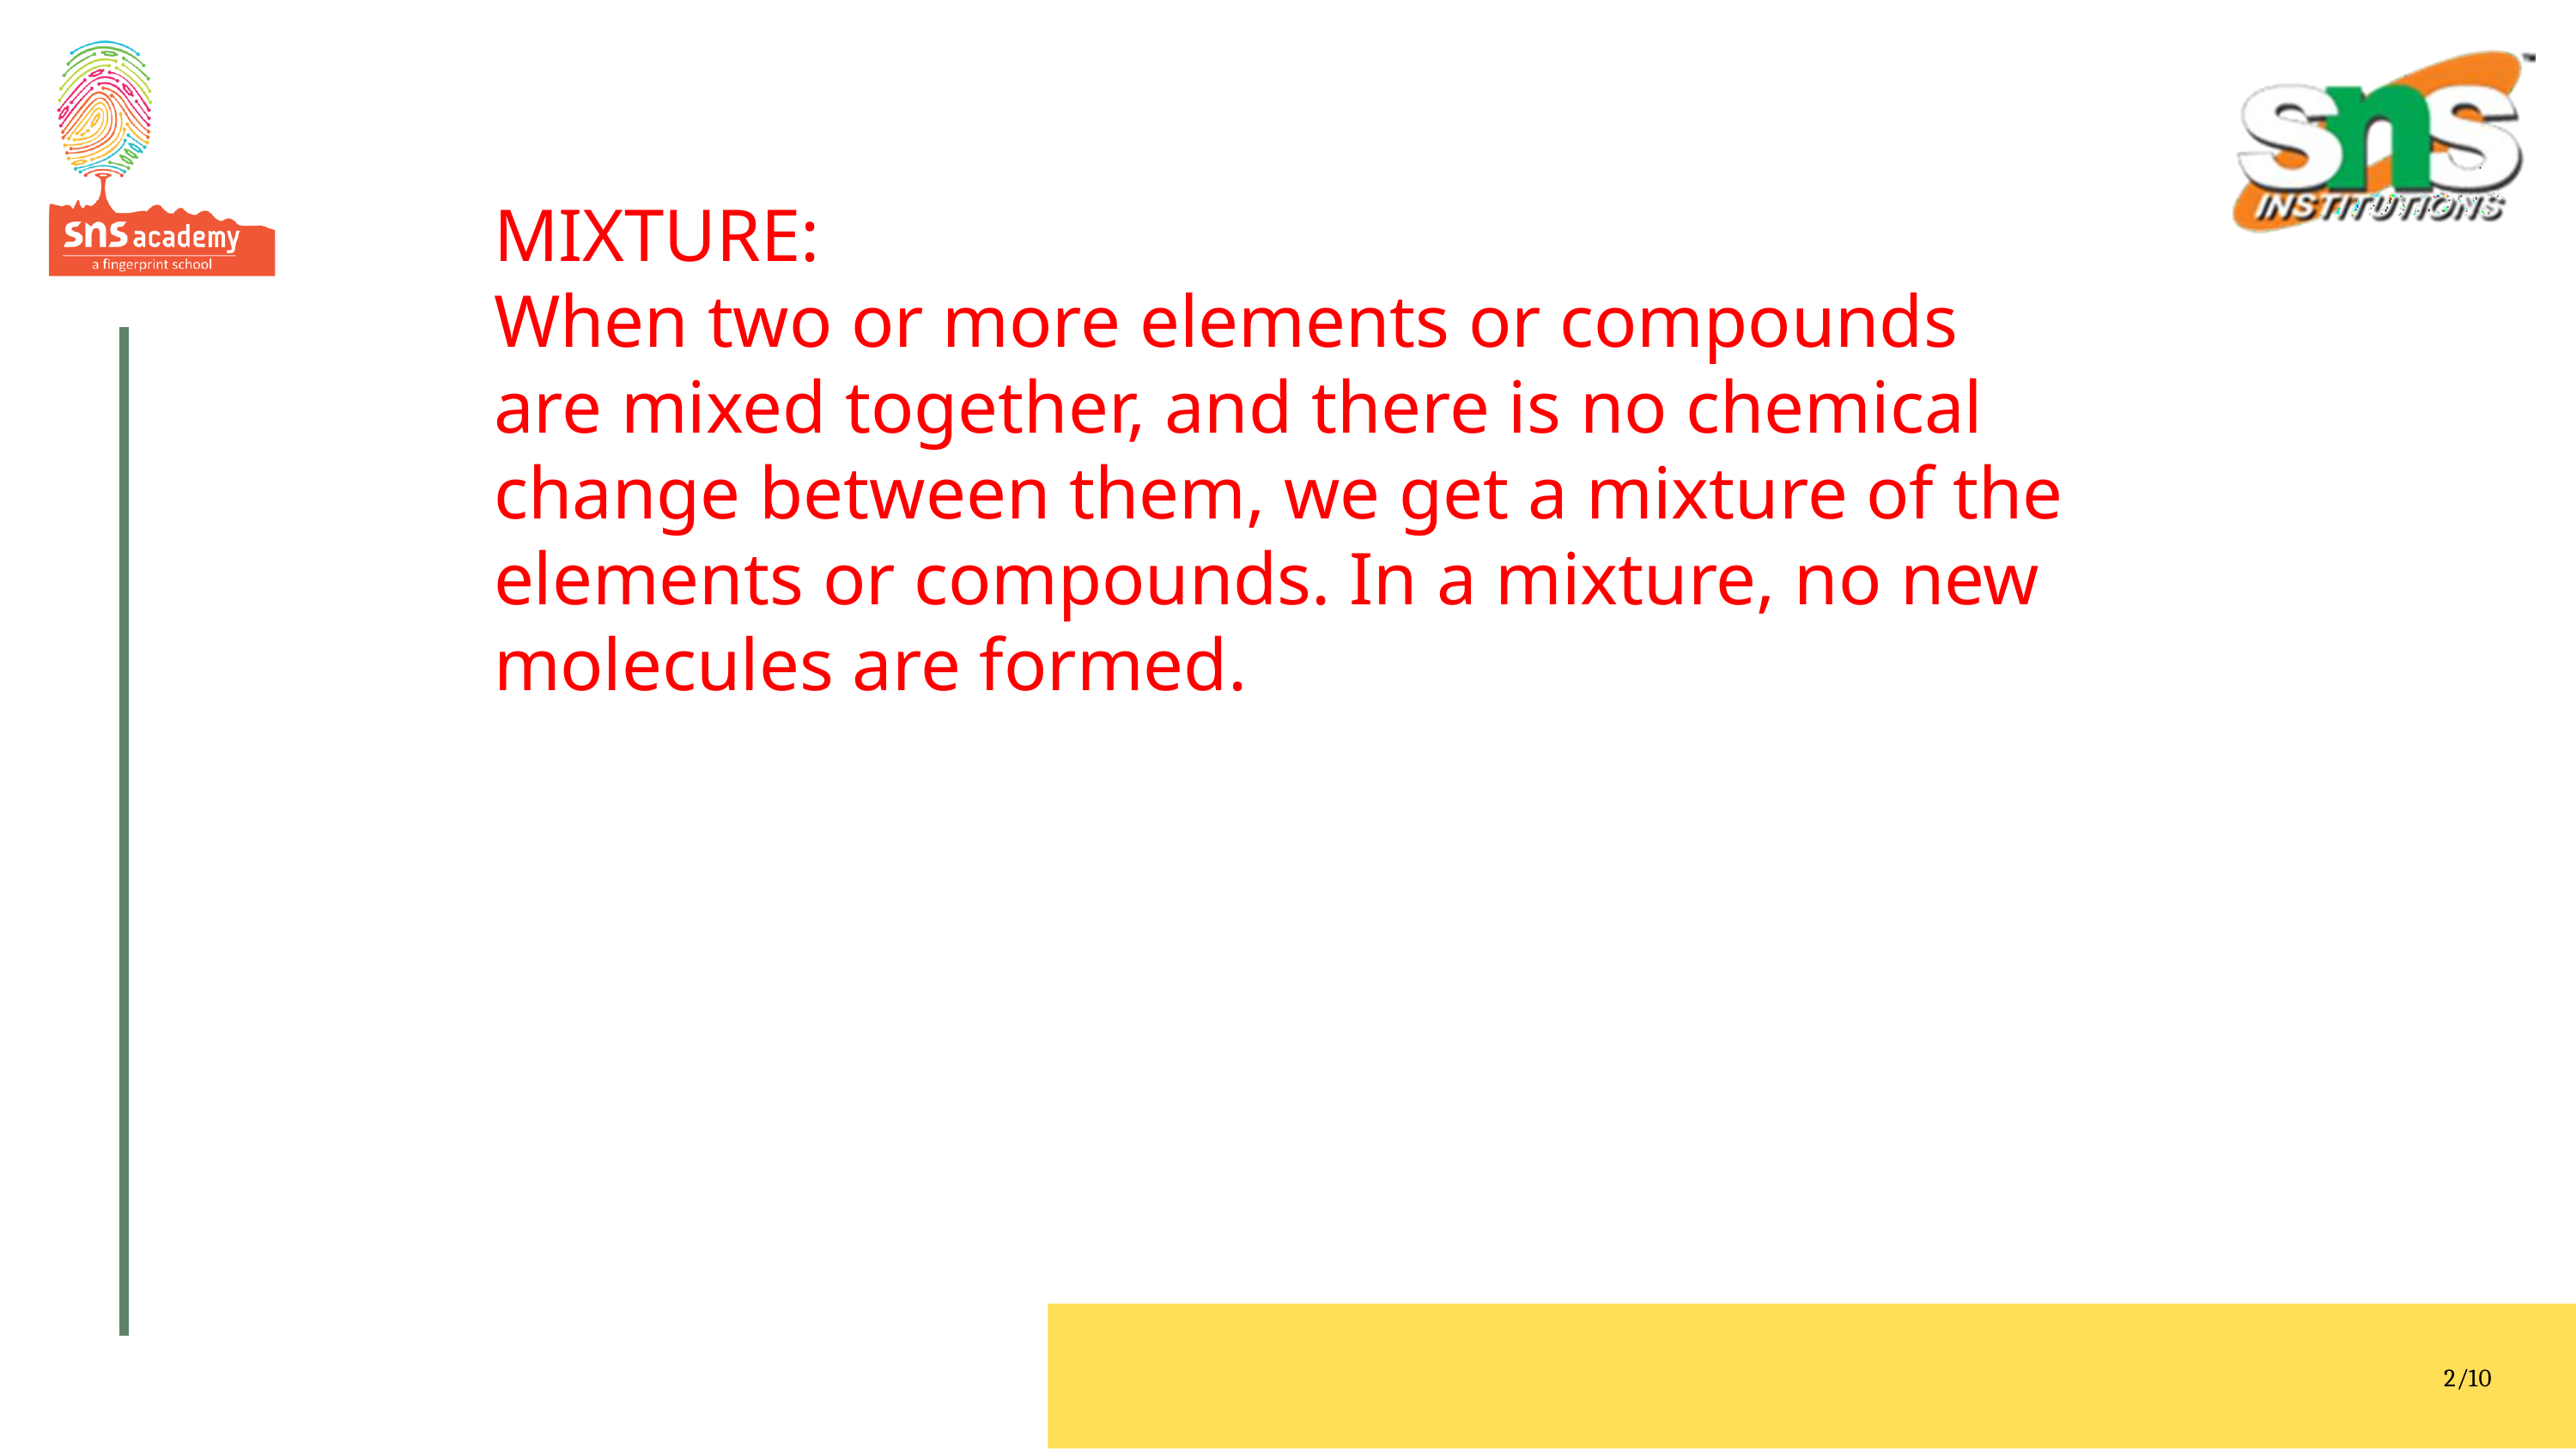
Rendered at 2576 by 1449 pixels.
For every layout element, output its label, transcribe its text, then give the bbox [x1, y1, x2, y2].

picture [48, 40, 276, 276]
text_box 2/10 [2442, 1359, 2502, 1392]
picture [2232, 49, 2537, 233]
text_box [1048, 1303, 2576, 1449]
title MIXTURE: When two or more elements or compounds are mixed together, and there is no chemical change between them, we get a mixture of the elements or compounds. In a mixture, no new molecules are formed. [494, 187, 2111, 706]
